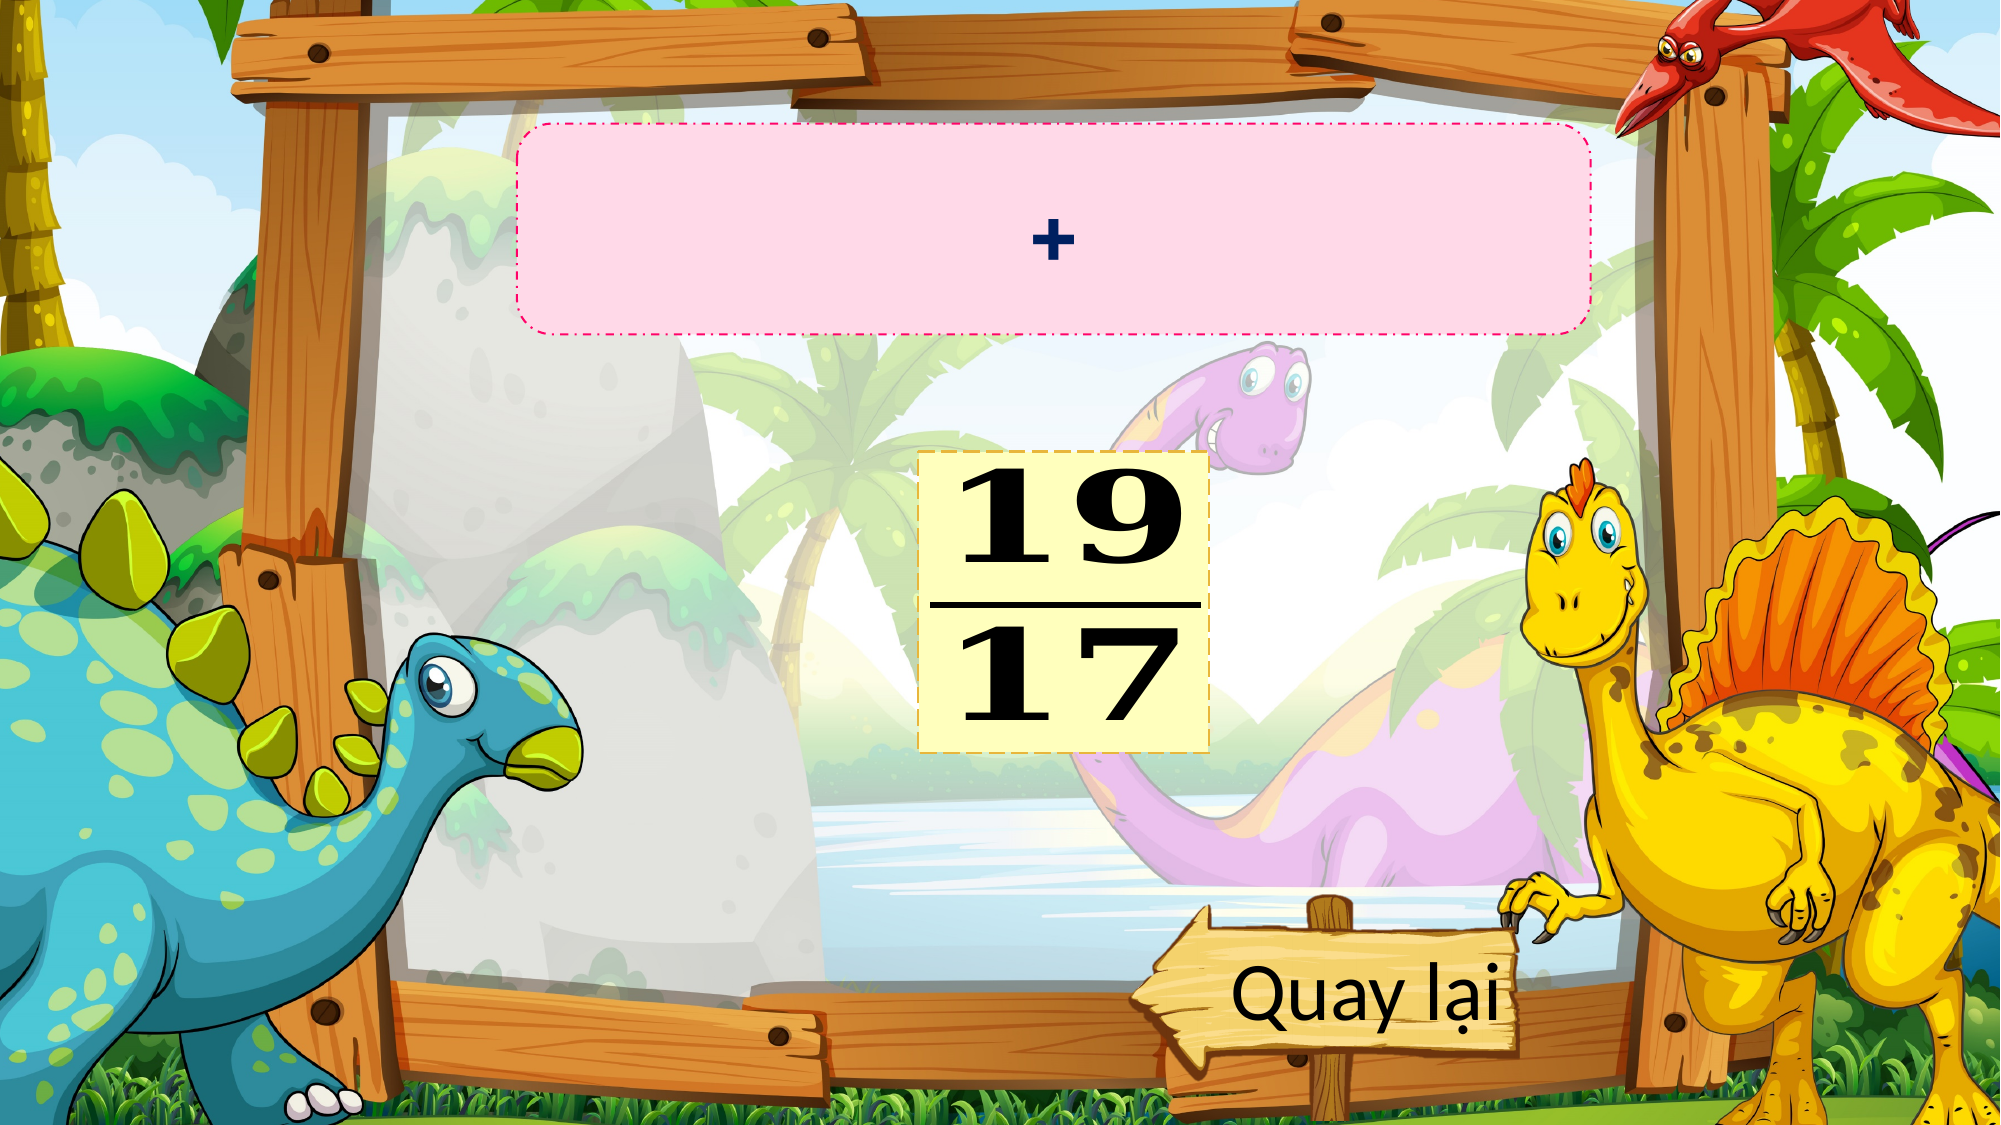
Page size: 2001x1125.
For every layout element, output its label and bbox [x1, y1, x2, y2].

picture [0, 0, 2000, 1125]
text_box [1103, 874, 1546, 1121]
